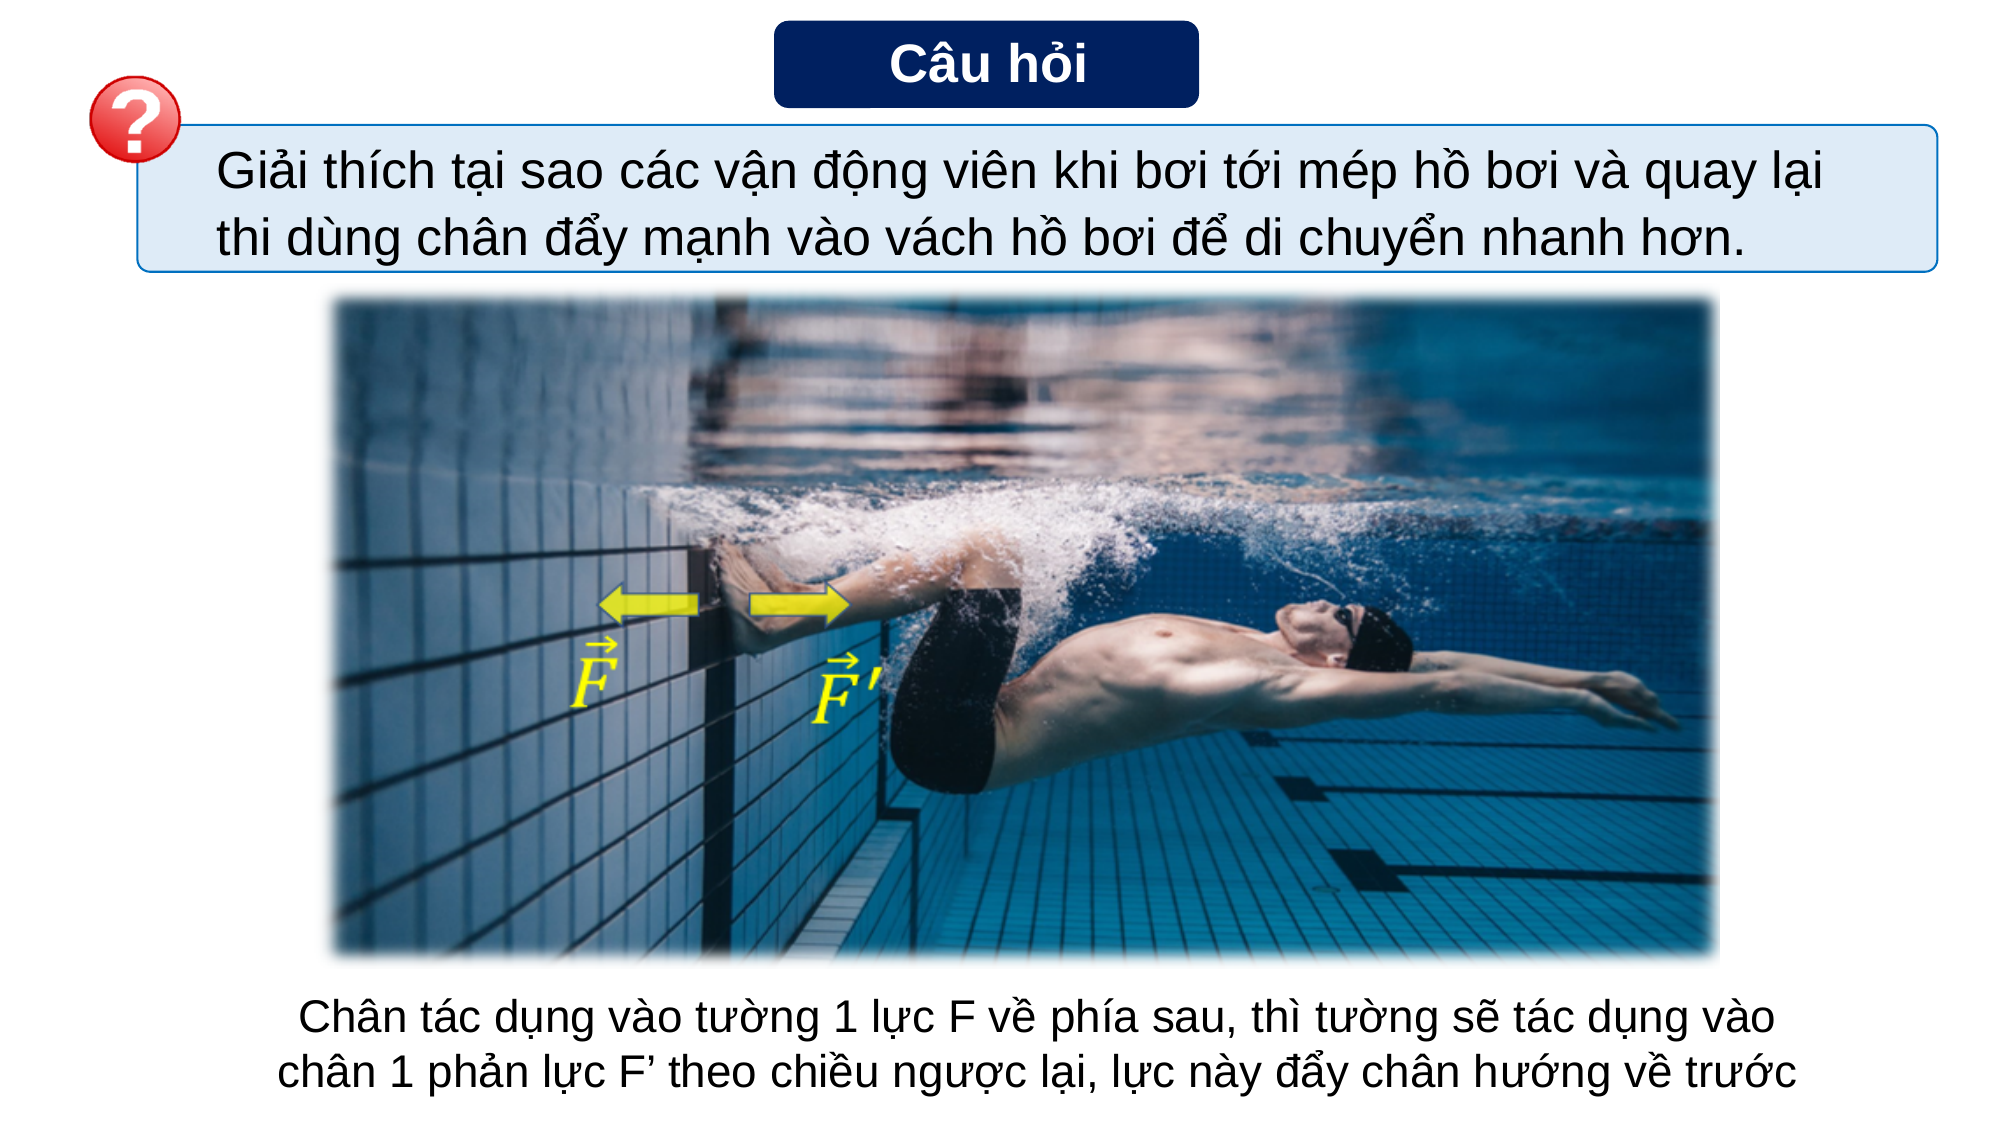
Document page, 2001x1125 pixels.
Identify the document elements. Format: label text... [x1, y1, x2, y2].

text_box [136, 123, 1939, 273]
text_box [774, 20, 1200, 108]
text_box Giải thích tại sao các vận động viên khi bơi tới mép hồ bơi và quay lại thi dùng chân đẩy mạnh vào vách hồ bơi để di chuyển nhanh hơn. [202, 124, 1865, 274]
picture [312, 282, 1720, 969]
text_box Chân tác dụng vào tường 1 lực F về phía sau, thì tường sẽ tác dụng vào chân 1 phản lực F’ theo chiều ngược lại, lực này đẩy chân hướng về trước [244, 979, 1831, 1104]
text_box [85, 70, 190, 175]
